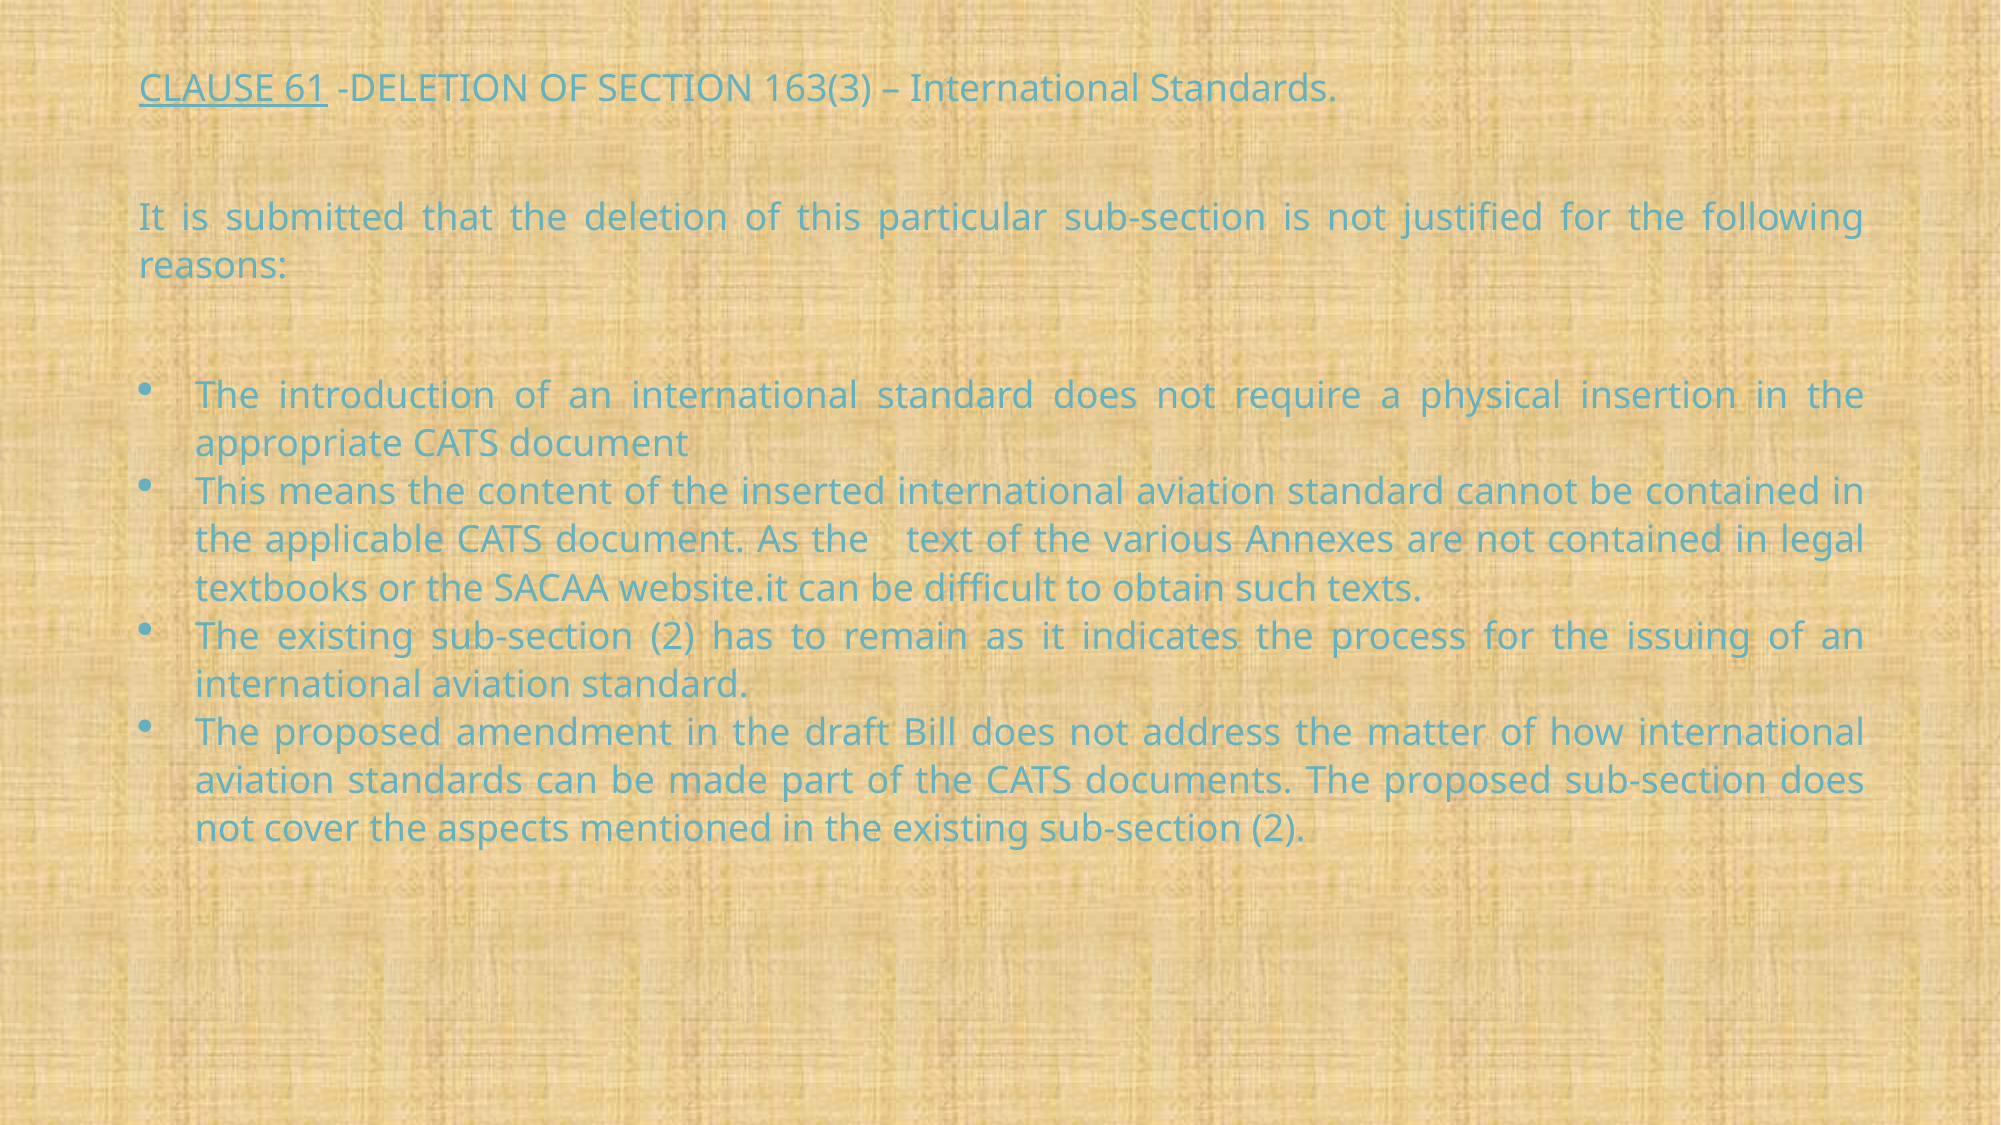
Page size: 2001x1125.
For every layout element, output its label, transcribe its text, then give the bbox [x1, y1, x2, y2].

text_box CLAUSE 61 -DELETION OF SECTION 163(3) – International Standards. It is submitted that the deletion of this particular sub-section is not justified for the following reasons: The introduction of an international standard does not require a physical insertion in the appropriate CATS document This means the content of the inserted international aviation standard cannot be contained in the applicable CATS document. As the text of the various Annexes are not contained in legal textbooks or the SACAA website.it can be difficult to obtain such texts. The existing sub-section (2) has to remain as it indicates the process for the issuing of an international aviation standard. The proposed amendment in the draft Bill does not address the matter of how international aviation standards can be made part of the CATS documents. The proposed sub-section does not cover the aspects mentioned in the existing sub-section (2). [123, 53, 1882, 857]
picture [0, 0, 2001, 1125]
